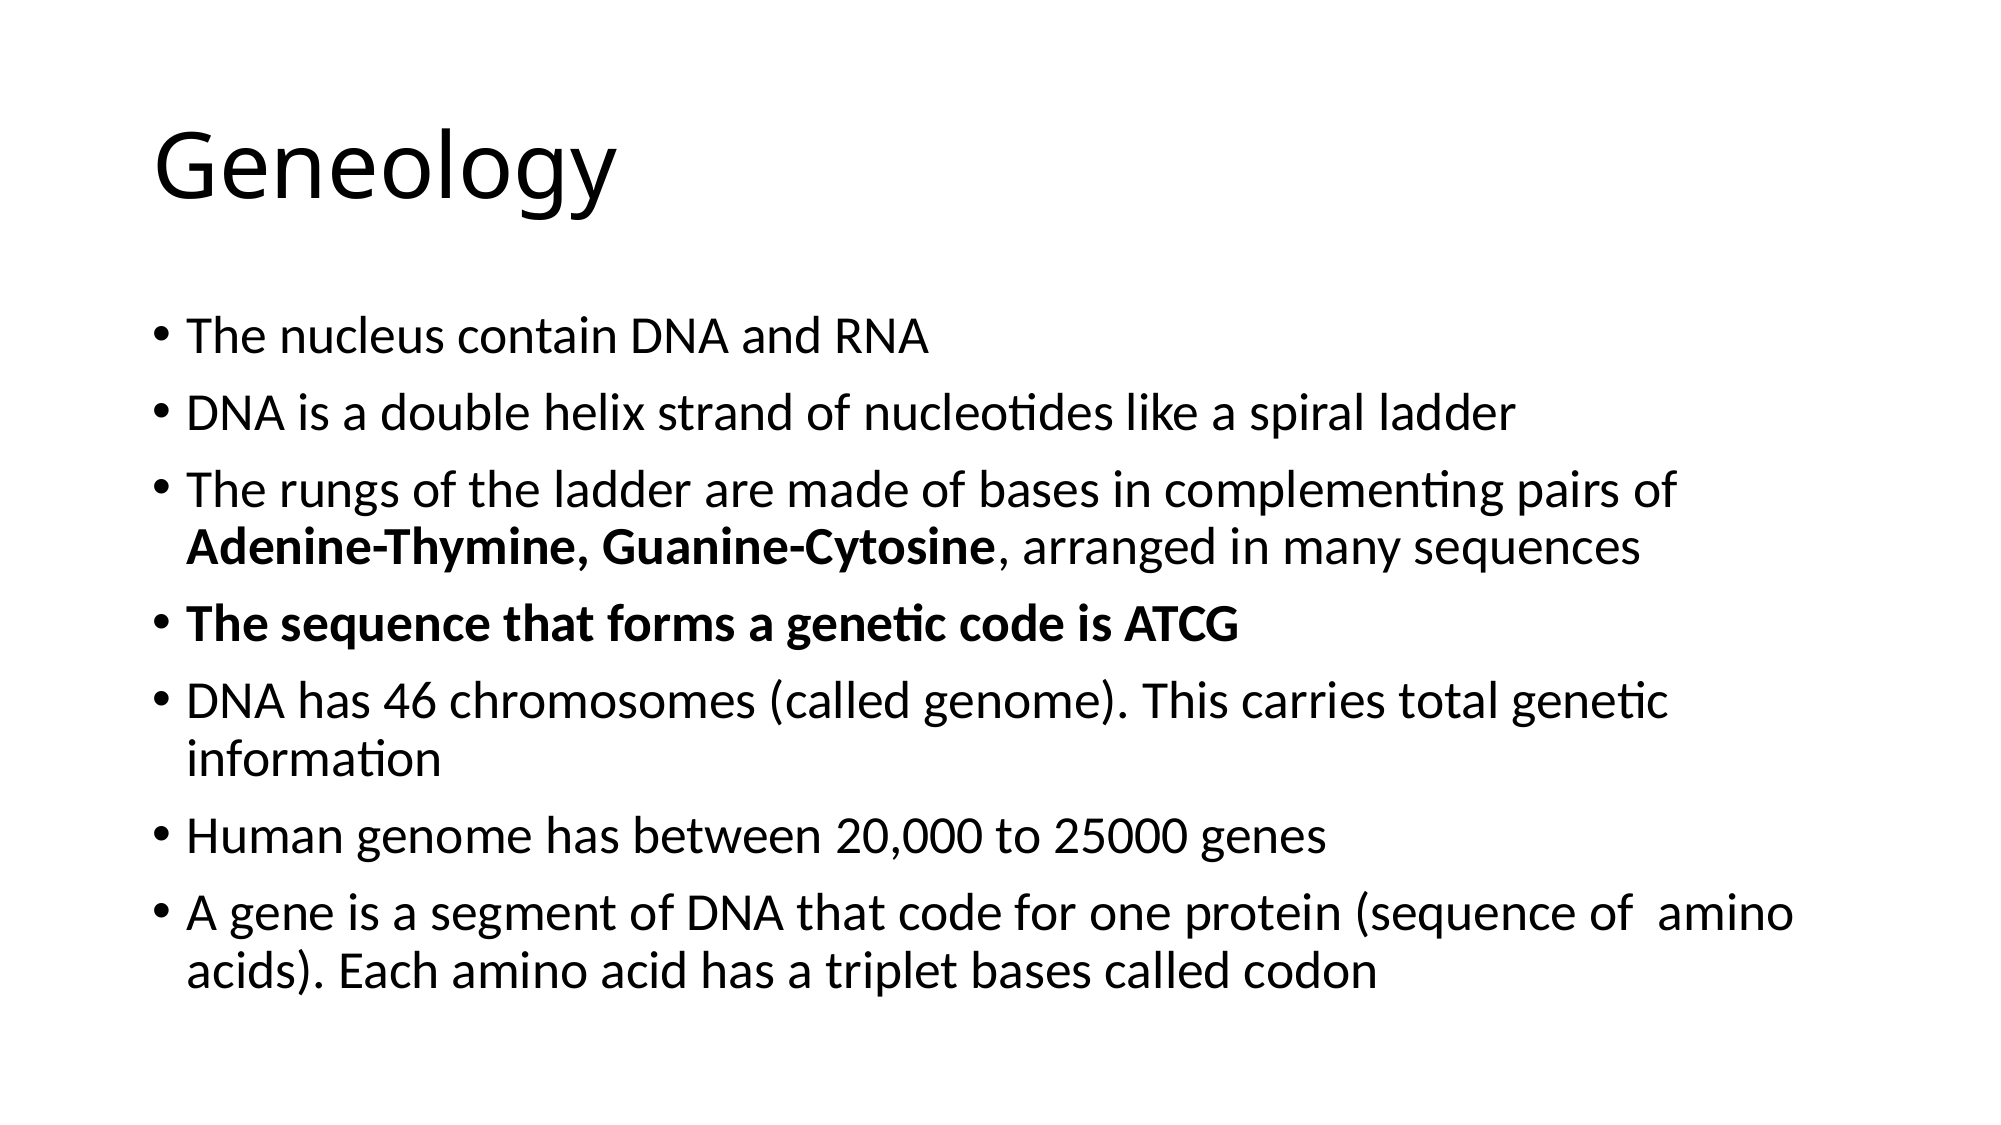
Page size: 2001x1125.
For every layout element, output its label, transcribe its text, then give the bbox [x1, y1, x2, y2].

title Geneology [137, 59, 1863, 278]
list The nucleus contain DNA and RNA DNA is a double helix strand of nucleotides like a spiral ladder The rungs of the ladder are made of bases in complementing pairs of Adenine-Thymine, Guanine-Cytosine, arranged in many sequences The sequence that forms a genetic code is ATCG DNA has 46 chromosomes (called genome). This carries total genetic information Human genome has between 20,000 to 25000 genes A gene is a segment of DNA that code for one protein (sequence of amino acids). Each amino acid has a triplet bases called codon [137, 299, 1863, 1014]
